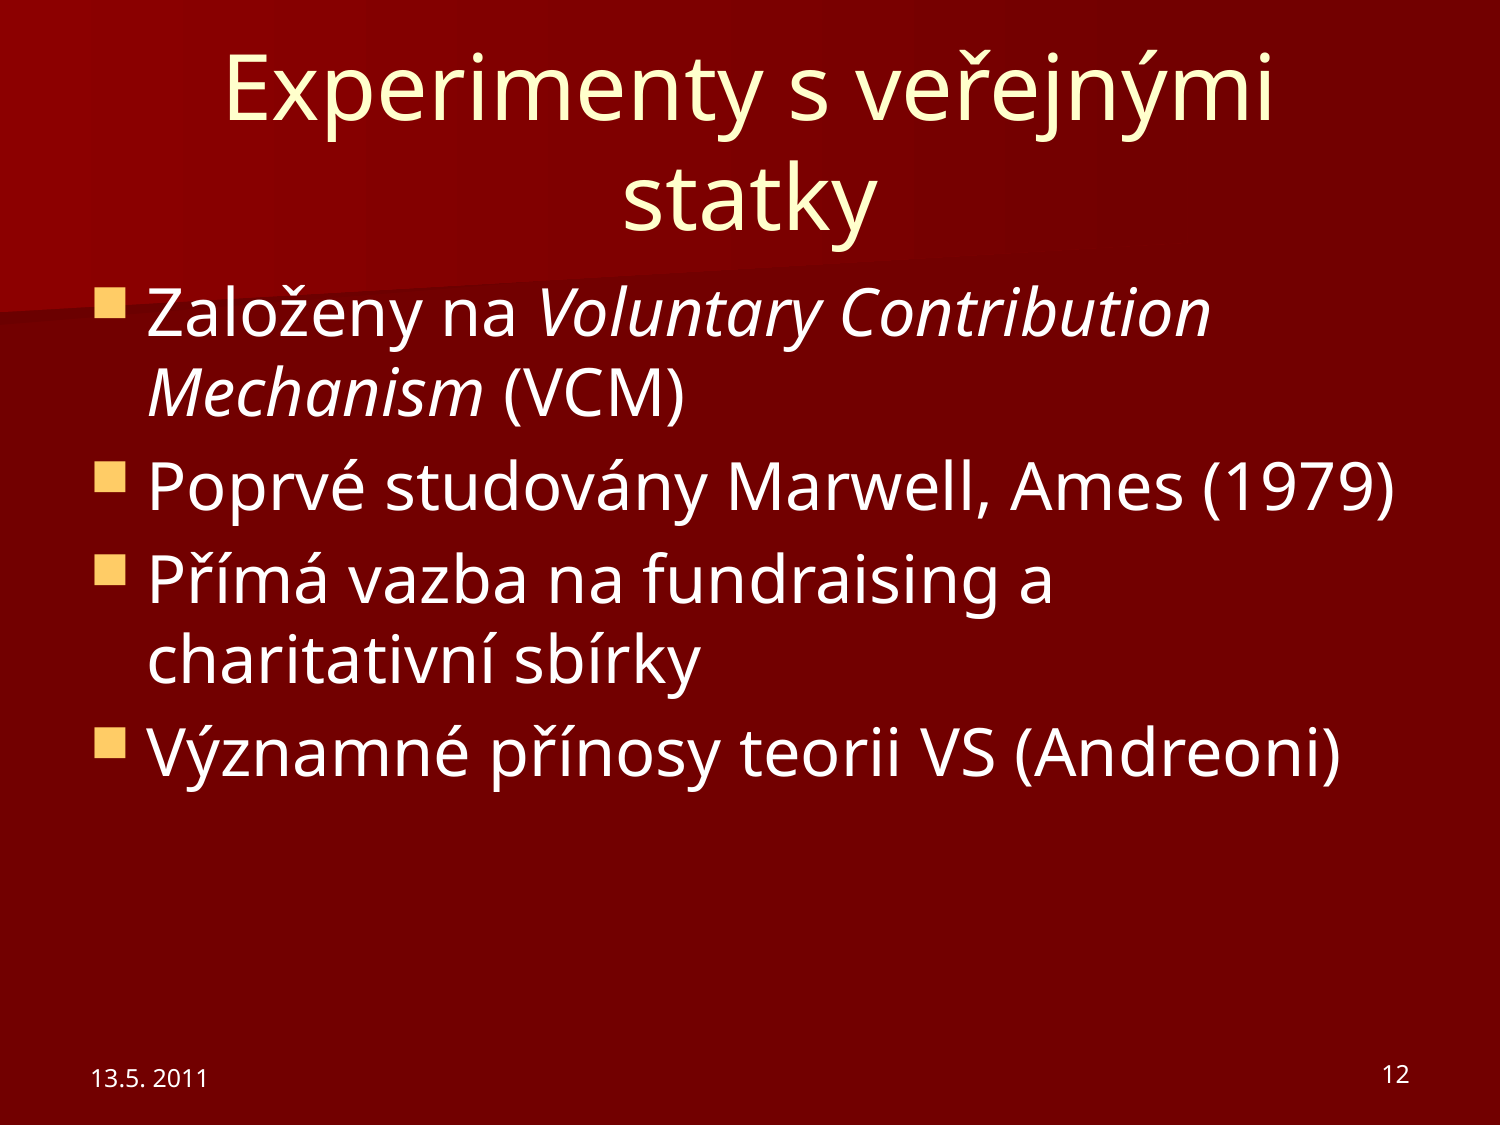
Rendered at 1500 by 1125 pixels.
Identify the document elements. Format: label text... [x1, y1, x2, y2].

slide_number 12 [1074, 1024, 1426, 1101]
slide_number 13.5. 2011 [74, 1024, 426, 1101]
list Založeny na Voluntary Contribution Mechanism (VCM) Poprvé studovány Marwell, Ames (1979) Přímá vazba na fundraising a charitativní sbírky Významné přínosy teorii VS (Andreoni) [74, 262, 1426, 1001]
title Experimenty s veřejnými statky [74, 44, 1426, 233]
